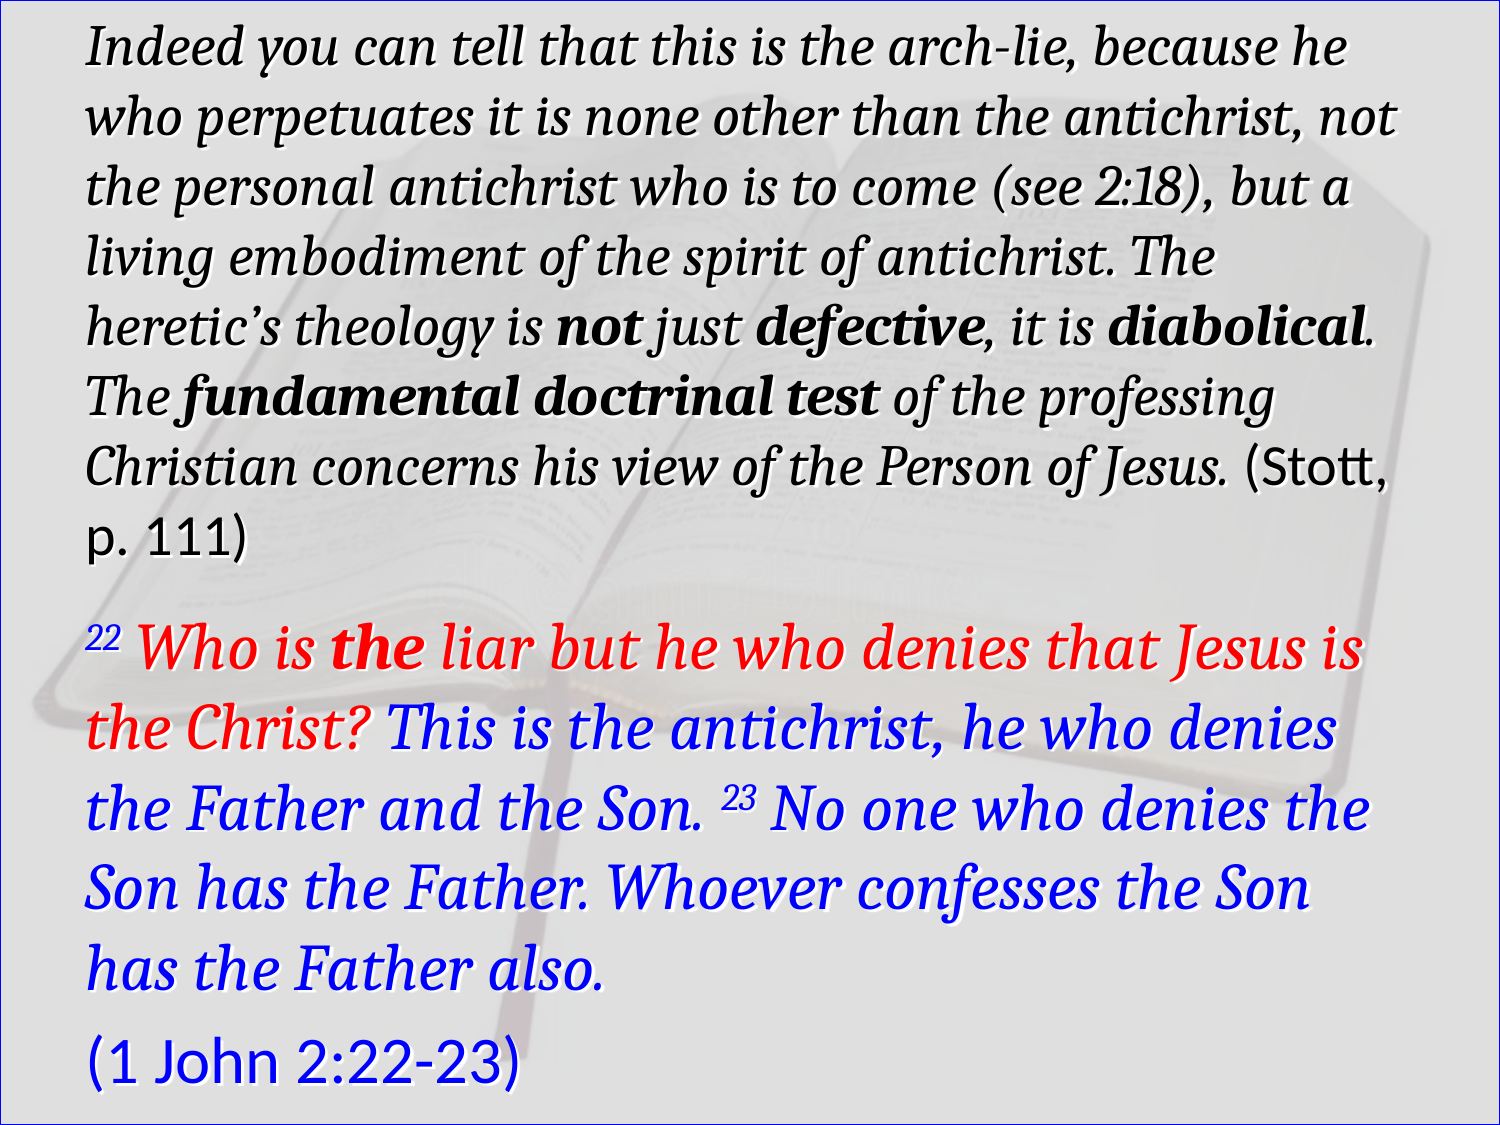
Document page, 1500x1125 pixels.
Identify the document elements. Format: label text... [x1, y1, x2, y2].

title Indeed you can tell that this is the arch-lie, because he who perpetuates it is none other than the antichrist, not the personal antichrist who is to come (see 2:18), but a living embodiment of the spirit of antichrist. The heretic’s theology is not just defective, it is diabolical. The fundamental doctrinal test of the professing Christian concerns his view of the Person of Jesus. (Stott, p. 111) [70, 0, 1435, 580]
subtitle 22 Who is the liar but he who denies that Jesus is the Christ? This is the antichrist, he who denies the Father and the Son. 23 No one who denies the Son has the Father. Whoever confesses the Son has the Father also. (1 John 2:22-23) [70, 595, 1418, 1125]
